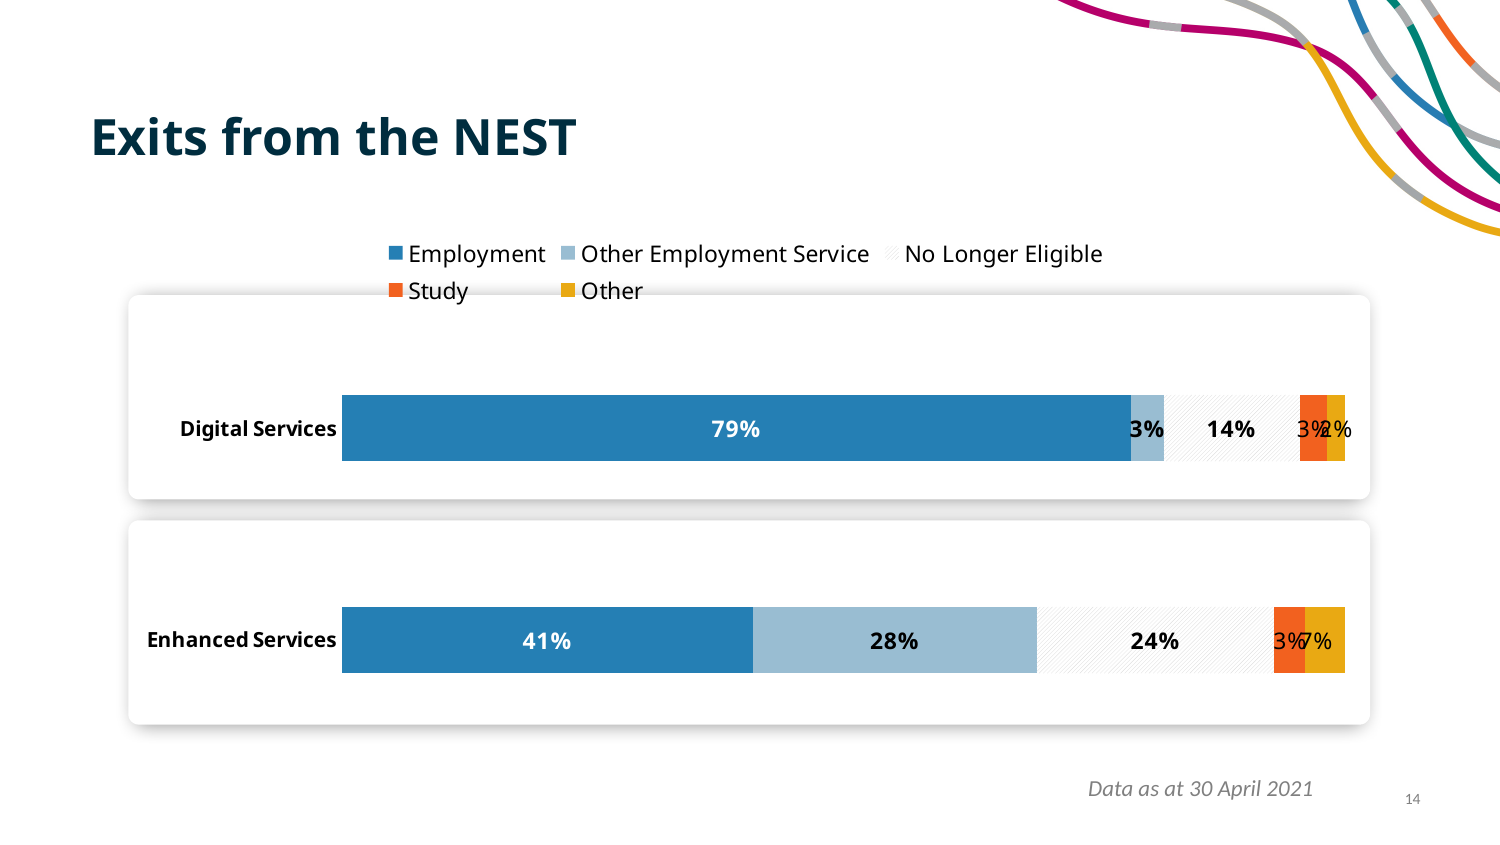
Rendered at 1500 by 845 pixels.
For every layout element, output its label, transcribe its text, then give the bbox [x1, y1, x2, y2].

title Exits from the NEST [75, 57, 1119, 221]
text_box Data as at 30 April 2021 [1009, 765, 1329, 808]
chart [121, 220, 1371, 757]
picture [0, 0, 1500, 845]
